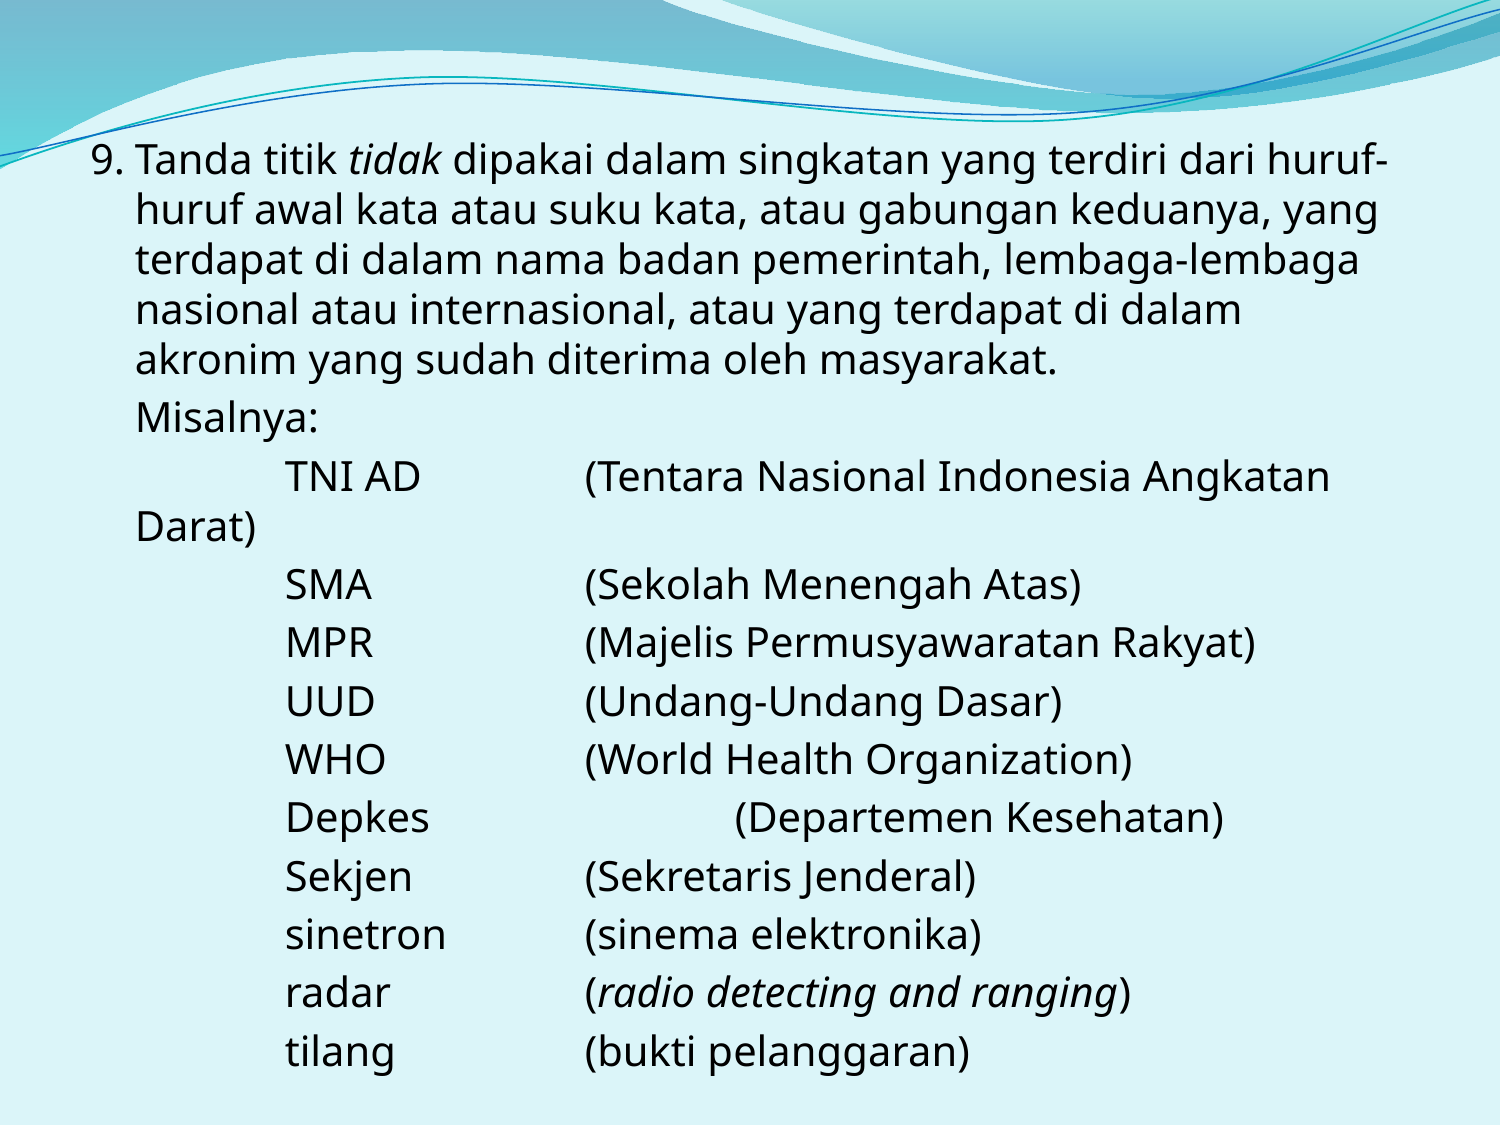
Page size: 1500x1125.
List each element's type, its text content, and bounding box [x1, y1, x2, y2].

list 9. Tanda titik tidak dipakai dalam singkatan yang terdiri dari huruf-huruf awal kata atau suku kata, atau gabungan keduanya, yang terdapat di dalam nama badan pemerintah, lembaga-lembaga nasional atau internasional, atau yang terdapat di dalam akronim yang sudah diterima oleh masyarakat. Misalnya: TNI AD (Tentara Nasional Indonesia Angkatan Darat) SMA (Sekolah Menengah Atas) MPR (Majelis Permusyawaratan Rakyat) UUD (Undang-Undang Dasar) WHO (World Health Organization) Depkes (Departemen Kesehatan) Sekjen (Sekretaris Jenderal) sinetron (sinema elektronika) radar (radio detecting and ranging) tilang (bukti pelanggaran) [74, 124, 1426, 1038]
